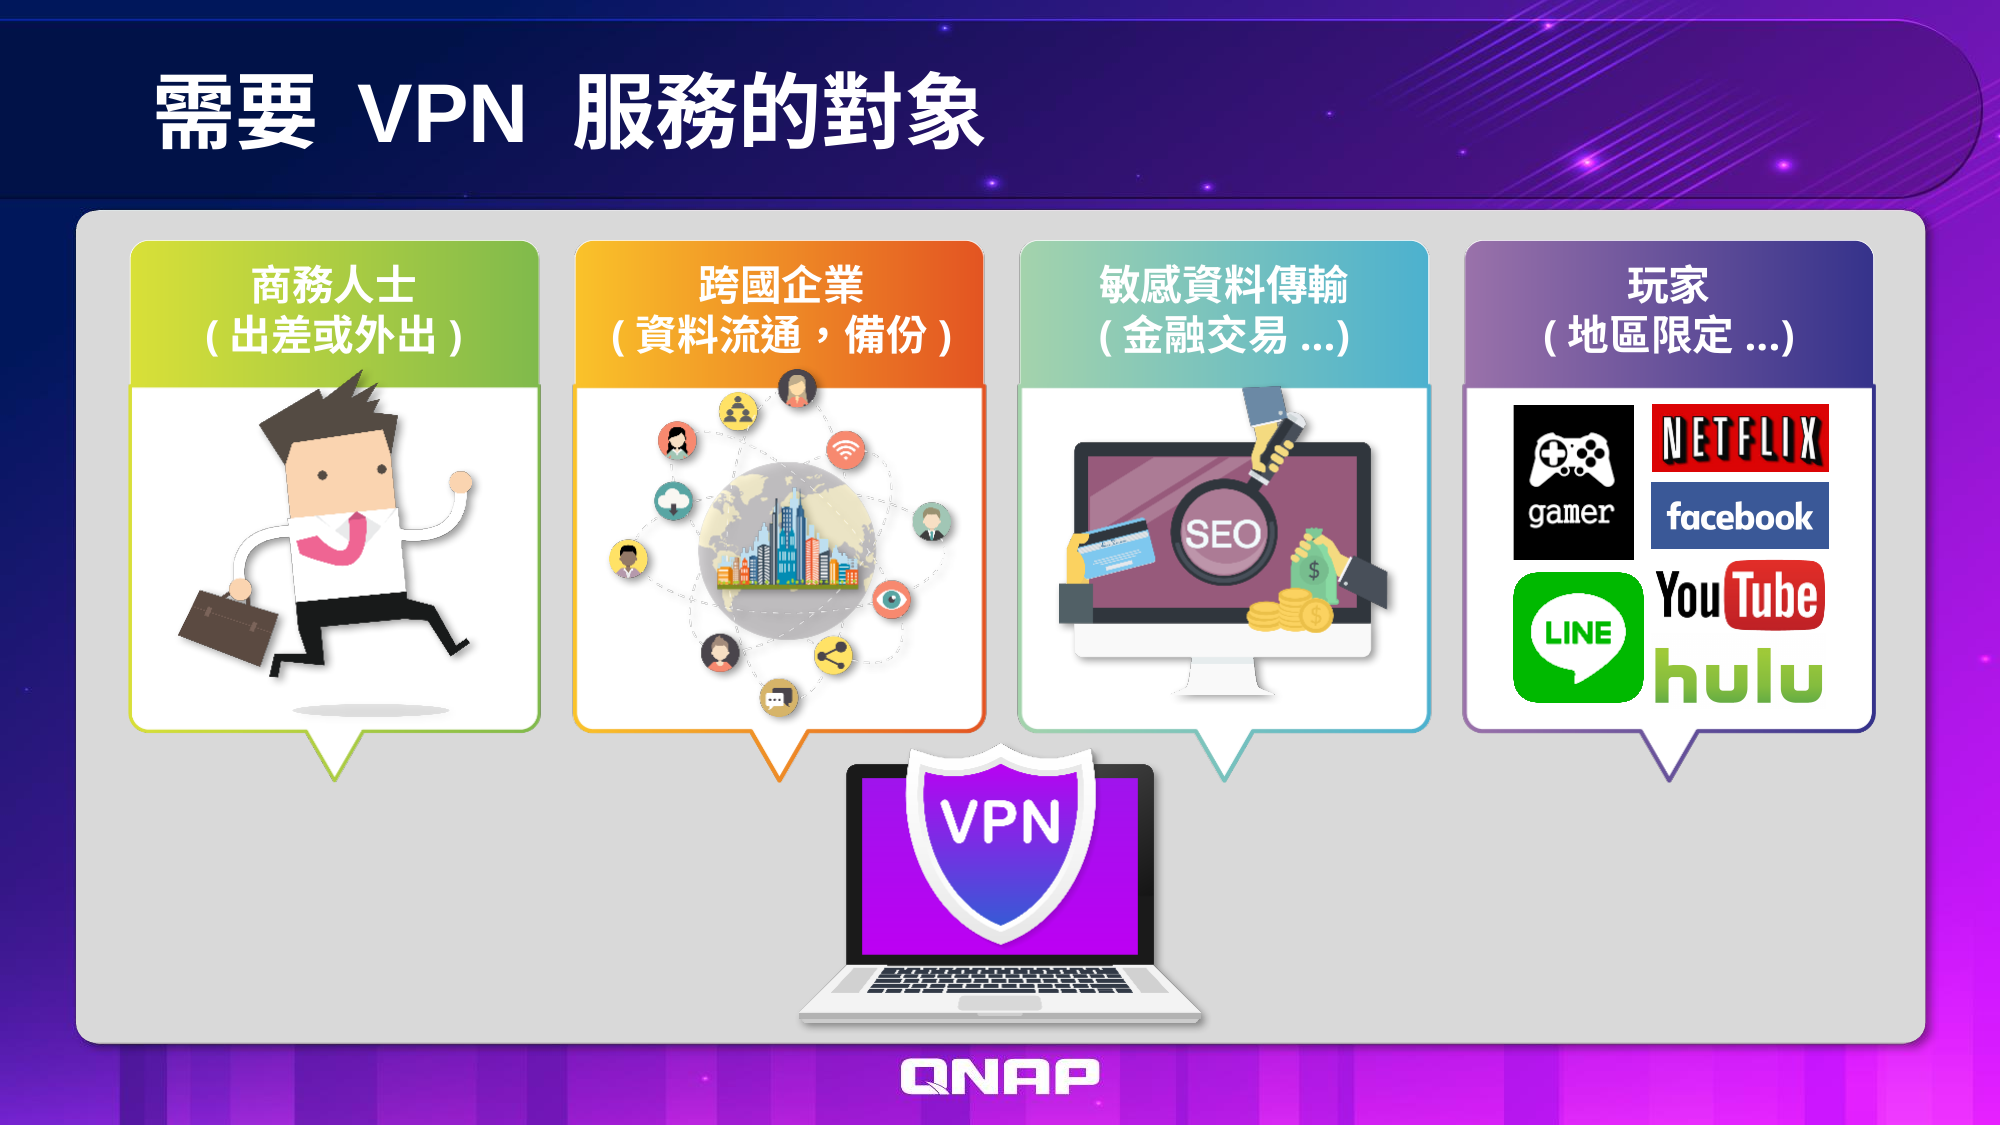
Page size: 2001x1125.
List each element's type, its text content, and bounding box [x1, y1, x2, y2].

text_box [75, 209, 1927, 1044]
picture [0, 0, 2000, 1125]
title 需要 VPN 服務的對象 [137, 24, 1863, 207]
